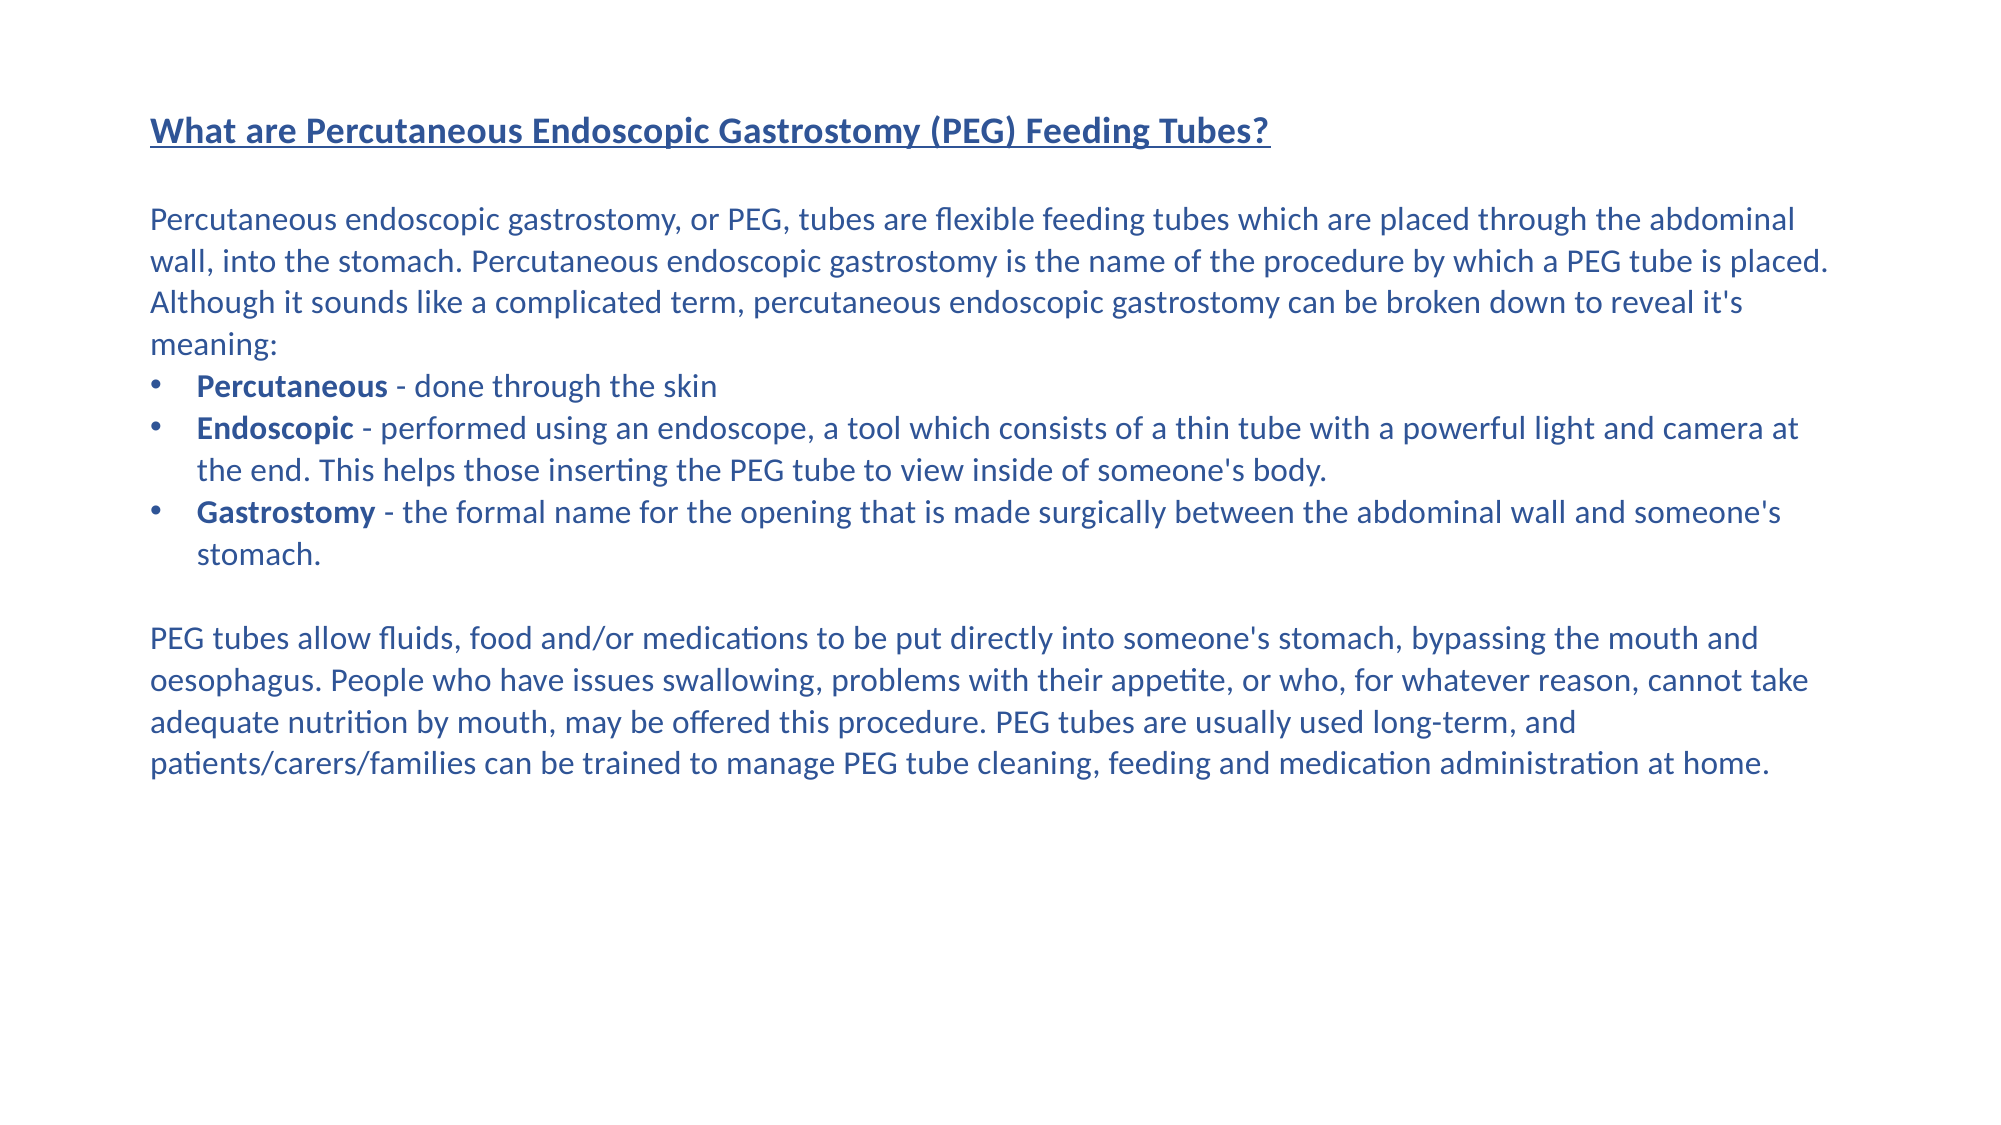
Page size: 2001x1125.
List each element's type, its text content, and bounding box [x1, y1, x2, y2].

text_box What are Percutaneous Endoscopic Gastrostomy (PEG) Feeding Tubes? Percutaneous endoscopic gastrostomy, or PEG, tubes are flexible feeding tubes which are placed through the abdominal wall, into the stomach. Percutaneous endoscopic gastrostomy is the name of the procedure by which a PEG tube is placed. Although it sounds like a complicated term, percutaneous endoscopic gastrostomy can be broken down to reveal it's meaning: Percutaneous - done through the skin Endoscopic - performed using an endoscope, a tool which consists of a thin tube with a powerful light and camera at the end. This helps those inserting the PEG tube to view inside of someone's body. Gastrostomy - the formal name for the opening that is made surgically between the abdominal wall and someone's stomach. PEG tubes allow fluids, food and/or medications to be put directly into someone's stomach, bypassing the mouth and oesophagus. People who have issues swallowing, problems with their appetite, or who, for whatever reason, cannot take adequate nutrition by mouth, may be offered this procedure. PEG tubes are usually used long-term, and patients/carers/families can be trained to manage PEG tube cleaning, feeding and medication administration at home. [147, 102, 1857, 782]
